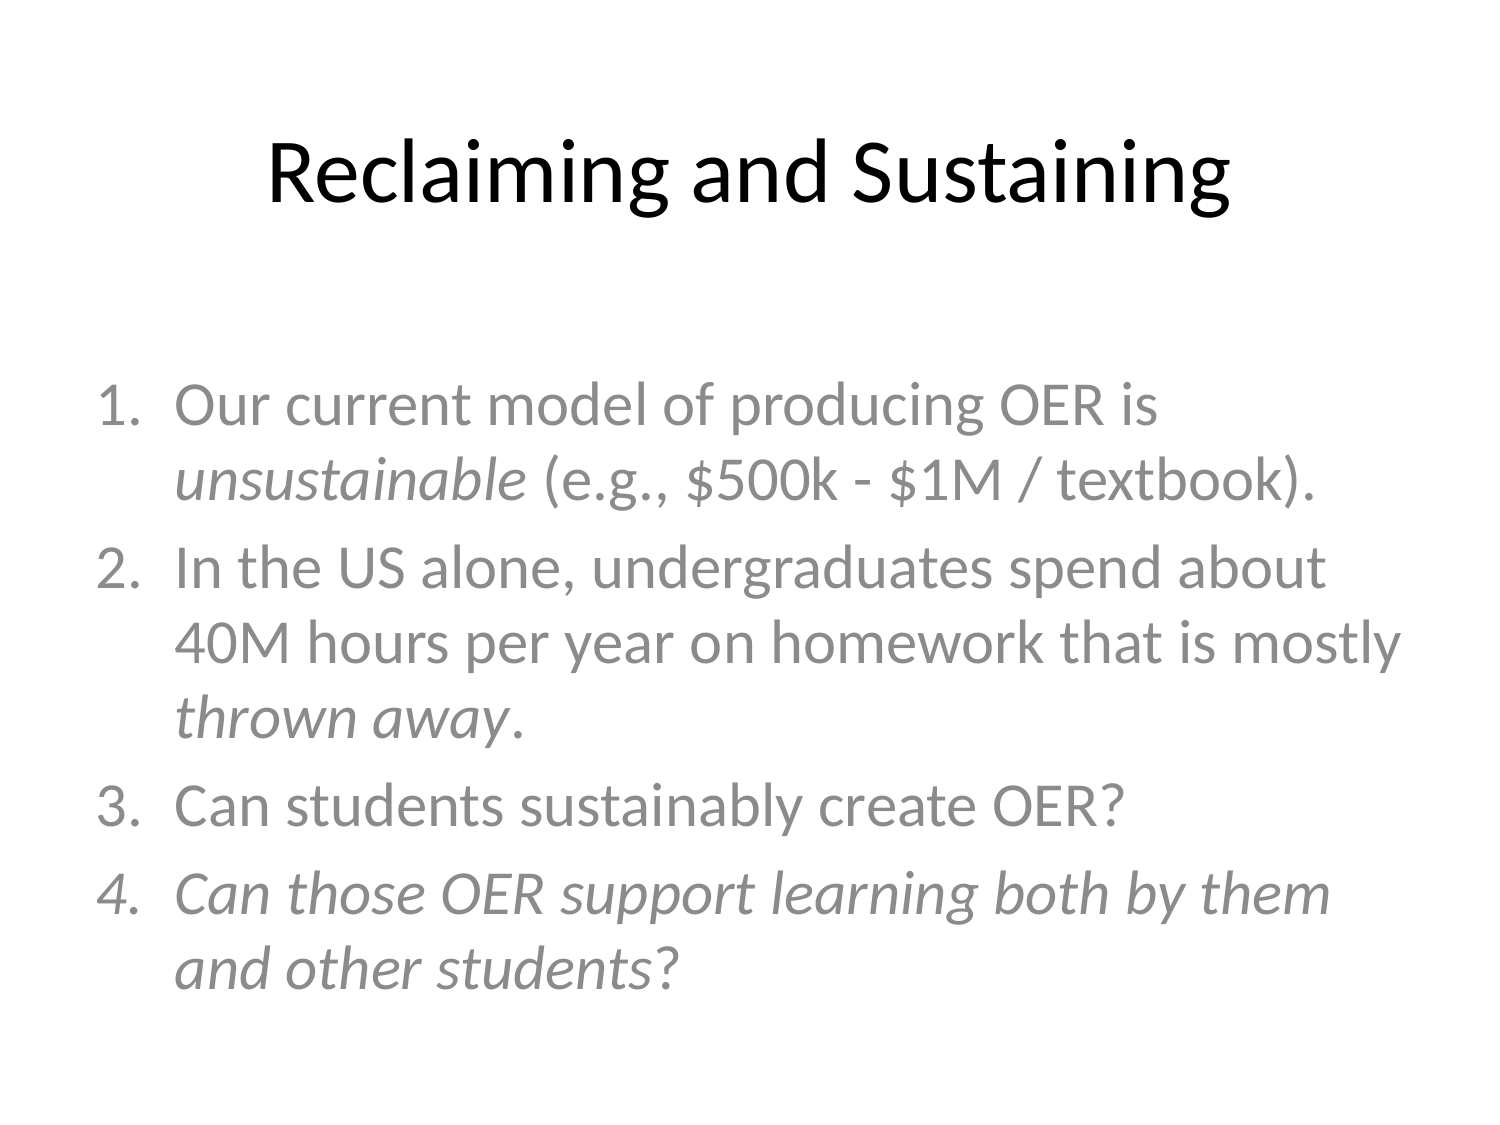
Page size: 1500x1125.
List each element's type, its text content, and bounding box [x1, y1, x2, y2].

subtitle Our current model of producing OER is unsustainable (e.g., $500k - $1M / textbook). In the US alone, undergraduates spend about 40M hours per year on homework that is mostly thrown away. Can students sustainably create OER? Can those OER support learning both by them and other students? [80, 354, 1439, 1014]
title Reclaiming and Sustaining [112, 44, 1388, 286]
